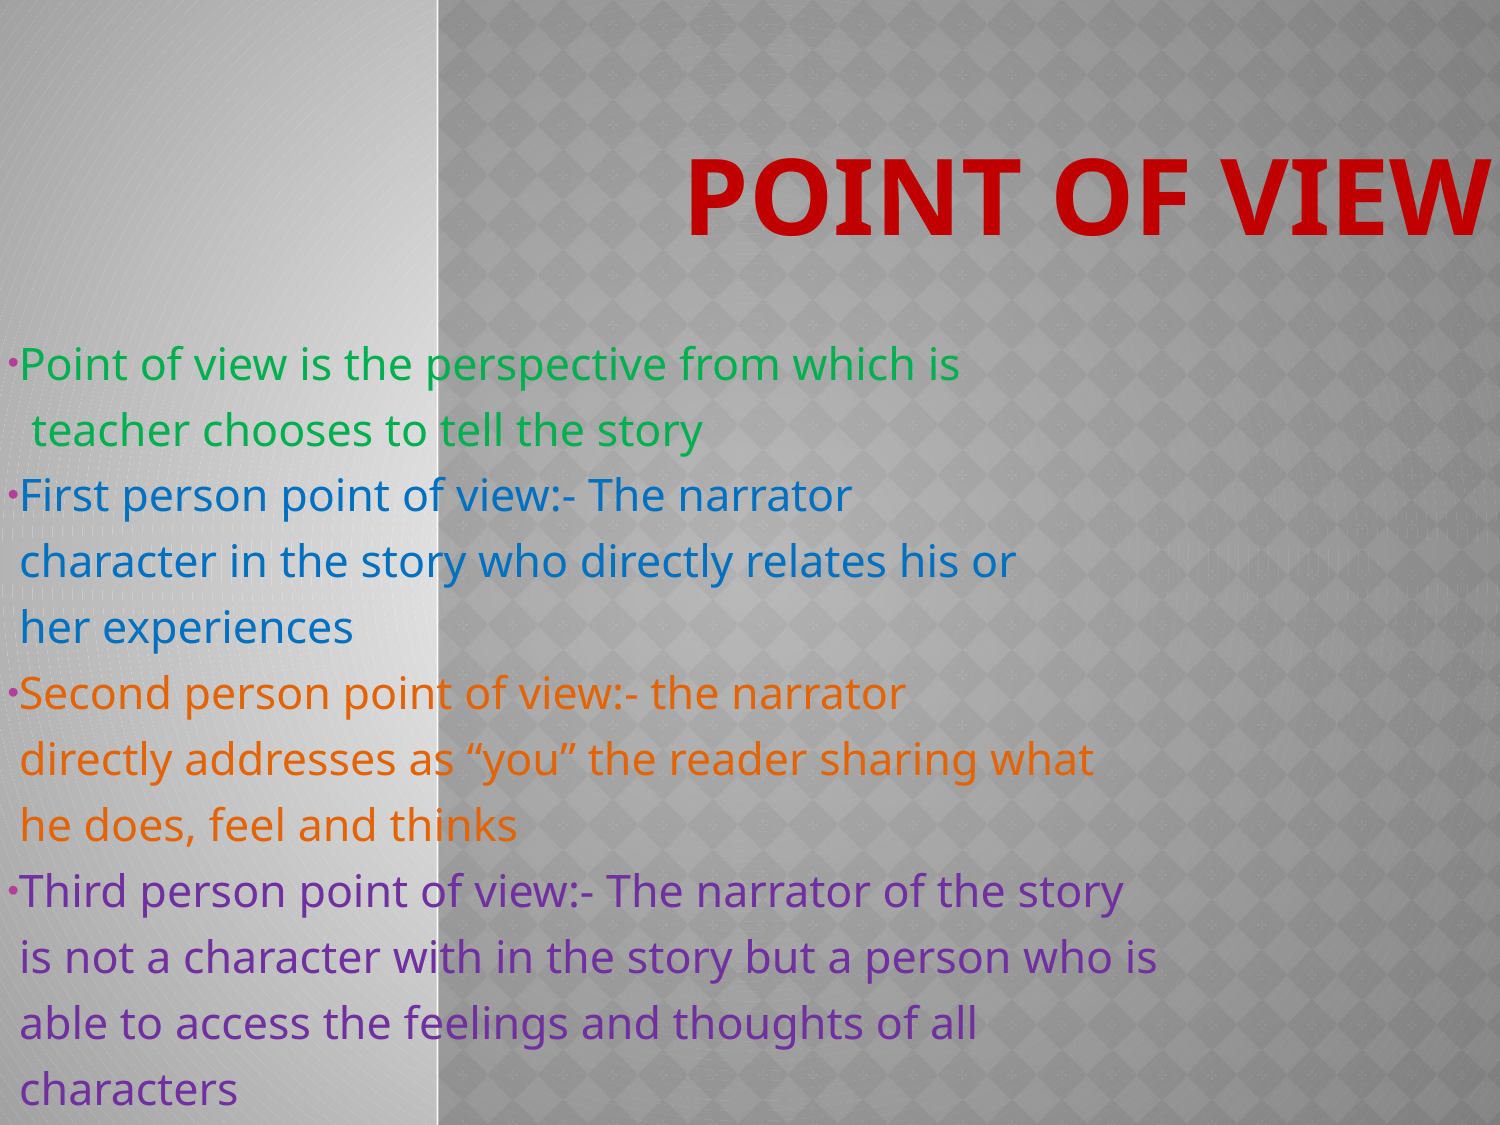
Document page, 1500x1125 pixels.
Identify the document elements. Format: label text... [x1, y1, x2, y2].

subtitle POINT OF VIEW Point of view is the perspective from which is teacher chooses to tell the story First person point of view:- The narrator character in the story who directly relates his or her experiences Second person point of view:- the narrator directly addresses as “you” the reader sharing what he does, feel and thinks Third person point of view:- The narrator of the story is not a character with in the story but a person who is able to access the feelings and thoughts of all characters [0, 0, 1500, 1125]
